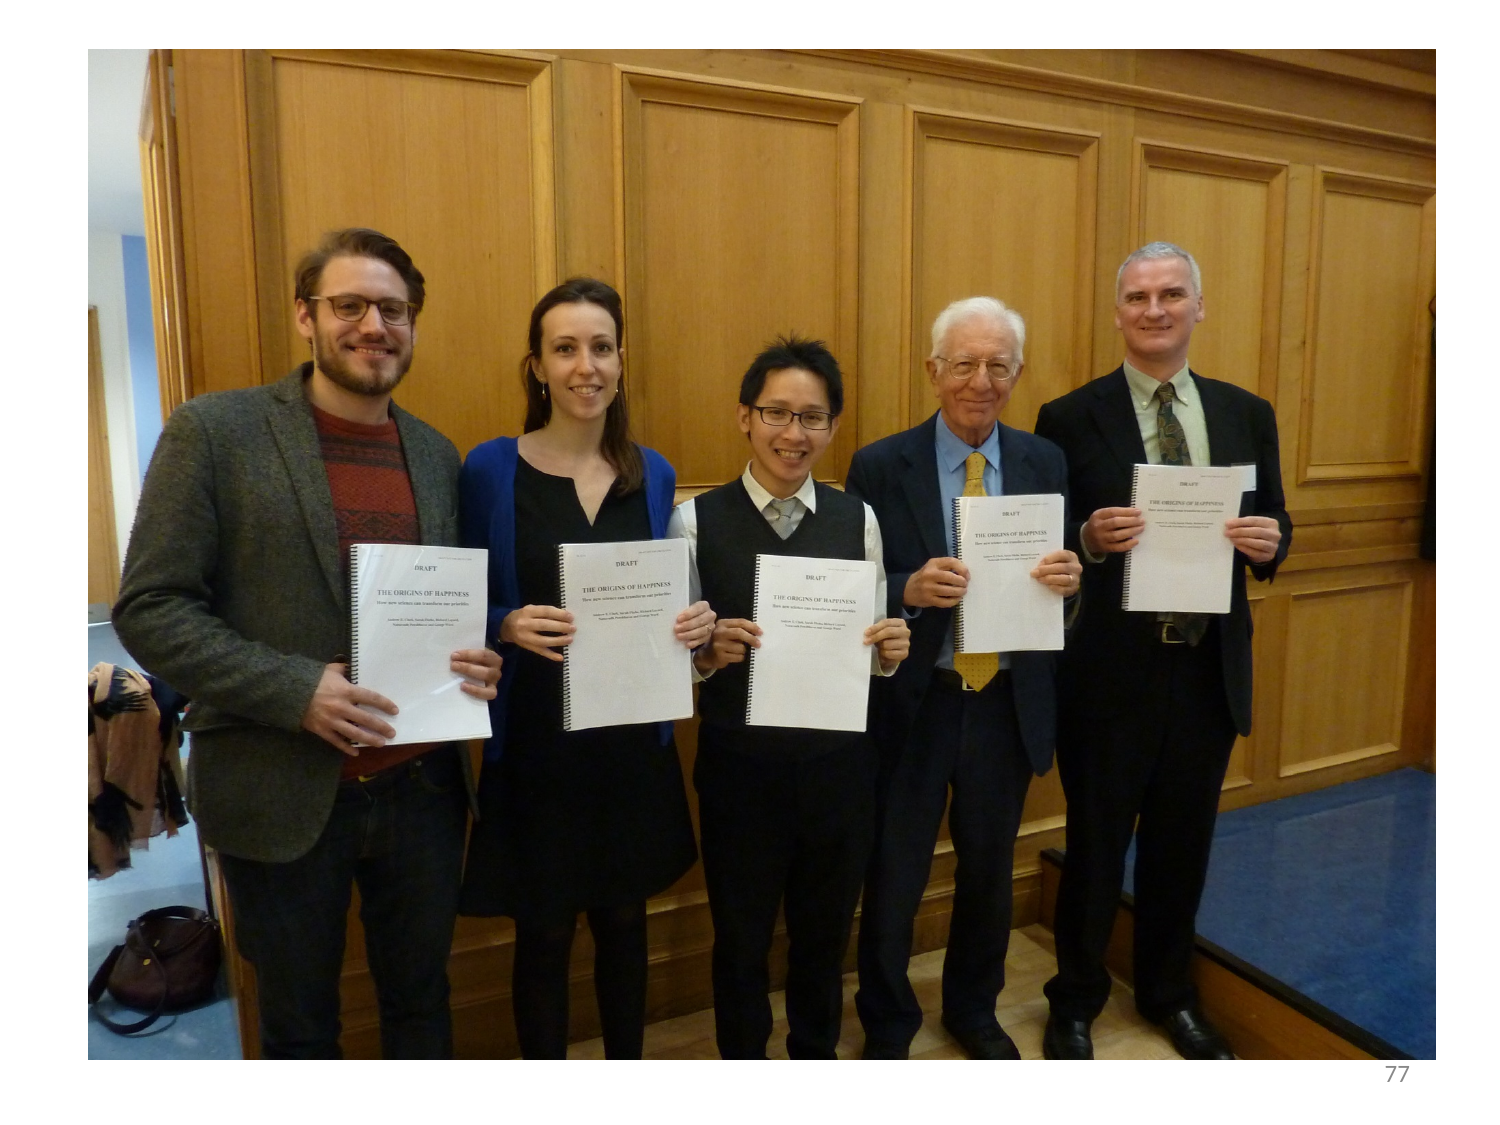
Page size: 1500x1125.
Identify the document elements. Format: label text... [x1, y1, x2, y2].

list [87, 48, 1436, 1060]
slide_number 77 [1074, 1067, 1425, 1103]
